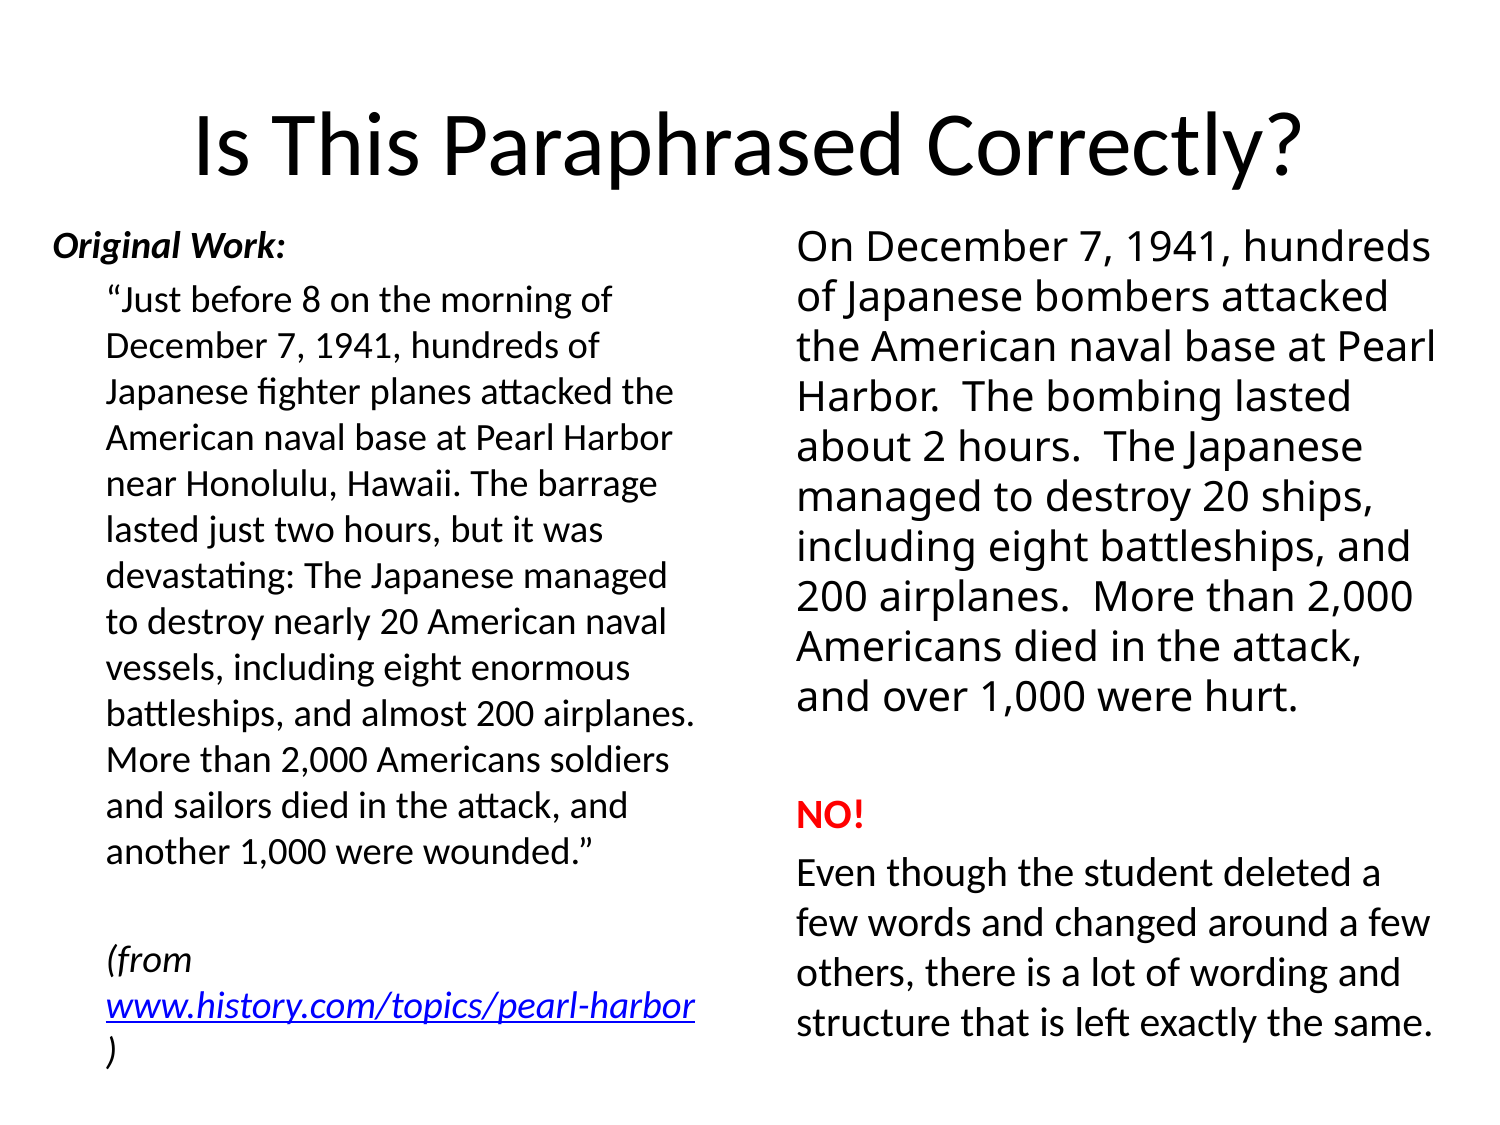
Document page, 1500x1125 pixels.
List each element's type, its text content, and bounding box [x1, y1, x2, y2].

list Original Work: “Just before 8 on the morning of December 7, 1941, hundreds of Japanese fighter planes attacked the American naval base at Pearl Harbor near Honolulu, Hawaii. The barrage lasted just two hours, but it was devastating: The Japanese managed to destroy nearly 20 American naval vessels, including eight enormous battleships, and almost 200 airplanes. More than 2,000 Americans soldiers and sailors died in the attack, and another 1,000 were wounded.” (from www.history.com/topics/pearl-harbor) [37, 212, 713, 1125]
title Is This Paraphrased Correctly? [75, 45, 1425, 233]
list On December 7, 1941, hundreds of Japanese bombers attacked the American naval base at Pearl Harbor. The bombing lasted about 2 hours. The Japanese managed to destroy 20 ships, including eight battleships, and 200 airplanes. More than 2,000 Americans died in the attack, and over 1,000 were hurt. NO! Even though the student deleted a few words and changed around a few others, there is a lot of wording and structure that is left exactly the same. [725, 212, 1463, 1100]
